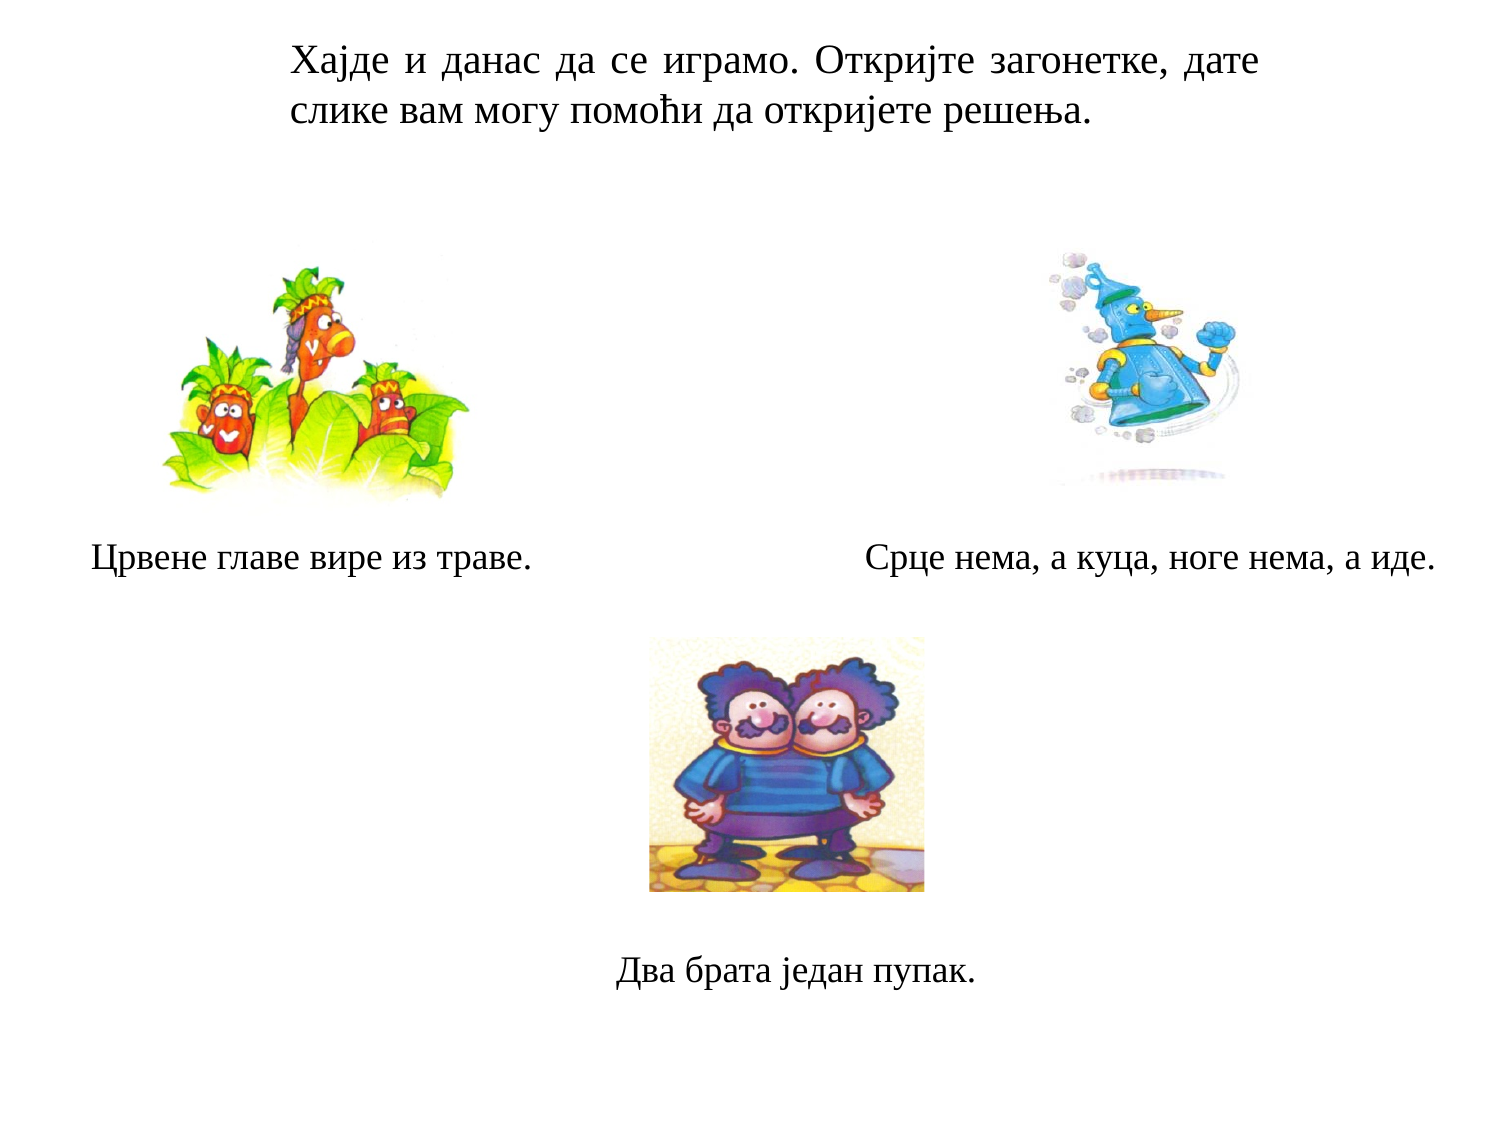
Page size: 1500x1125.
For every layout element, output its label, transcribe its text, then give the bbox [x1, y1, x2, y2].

picture [983, 222, 1310, 519]
picture [107, 224, 500, 526]
text_box Два брата један пупак. [601, 937, 992, 998]
text_box Срце нема, а куца, ноге нема, а иде. [849, 524, 1475, 585]
text_box Хајде и данас да се играмо. Откријте загонетке, дате слике вам могу помоћи да откријете решења. [275, 24, 1275, 140]
picture [649, 637, 925, 893]
text_box Црвене главе вире из траве. [76, 524, 548, 585]
